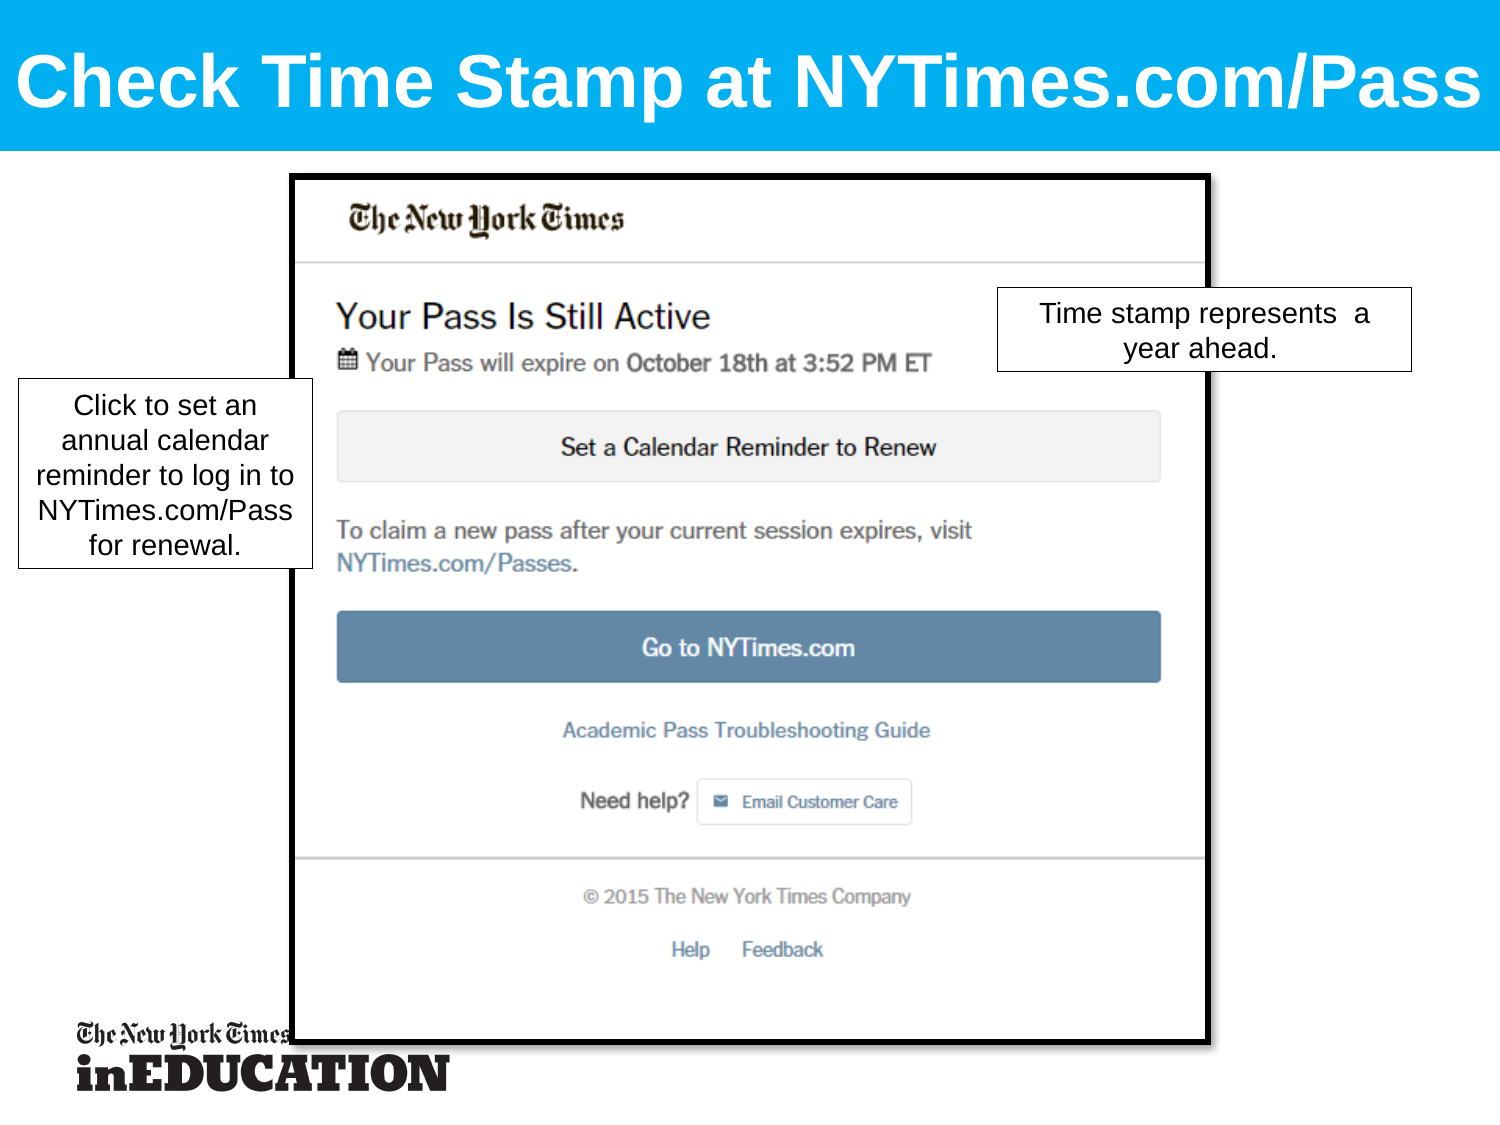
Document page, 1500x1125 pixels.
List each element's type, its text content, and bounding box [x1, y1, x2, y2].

text_box Time stamp represents a year ahead. [1209, 287, 1412, 372]
text_box Click to set an annual calendar reminder to log in to NYTimes.com/Pass for renewal. [18, 378, 289, 569]
text_box Check Time Stamp at NYTimes.com/Pass [0, 0, 1500, 151]
picture [62, 179, 1205, 1093]
